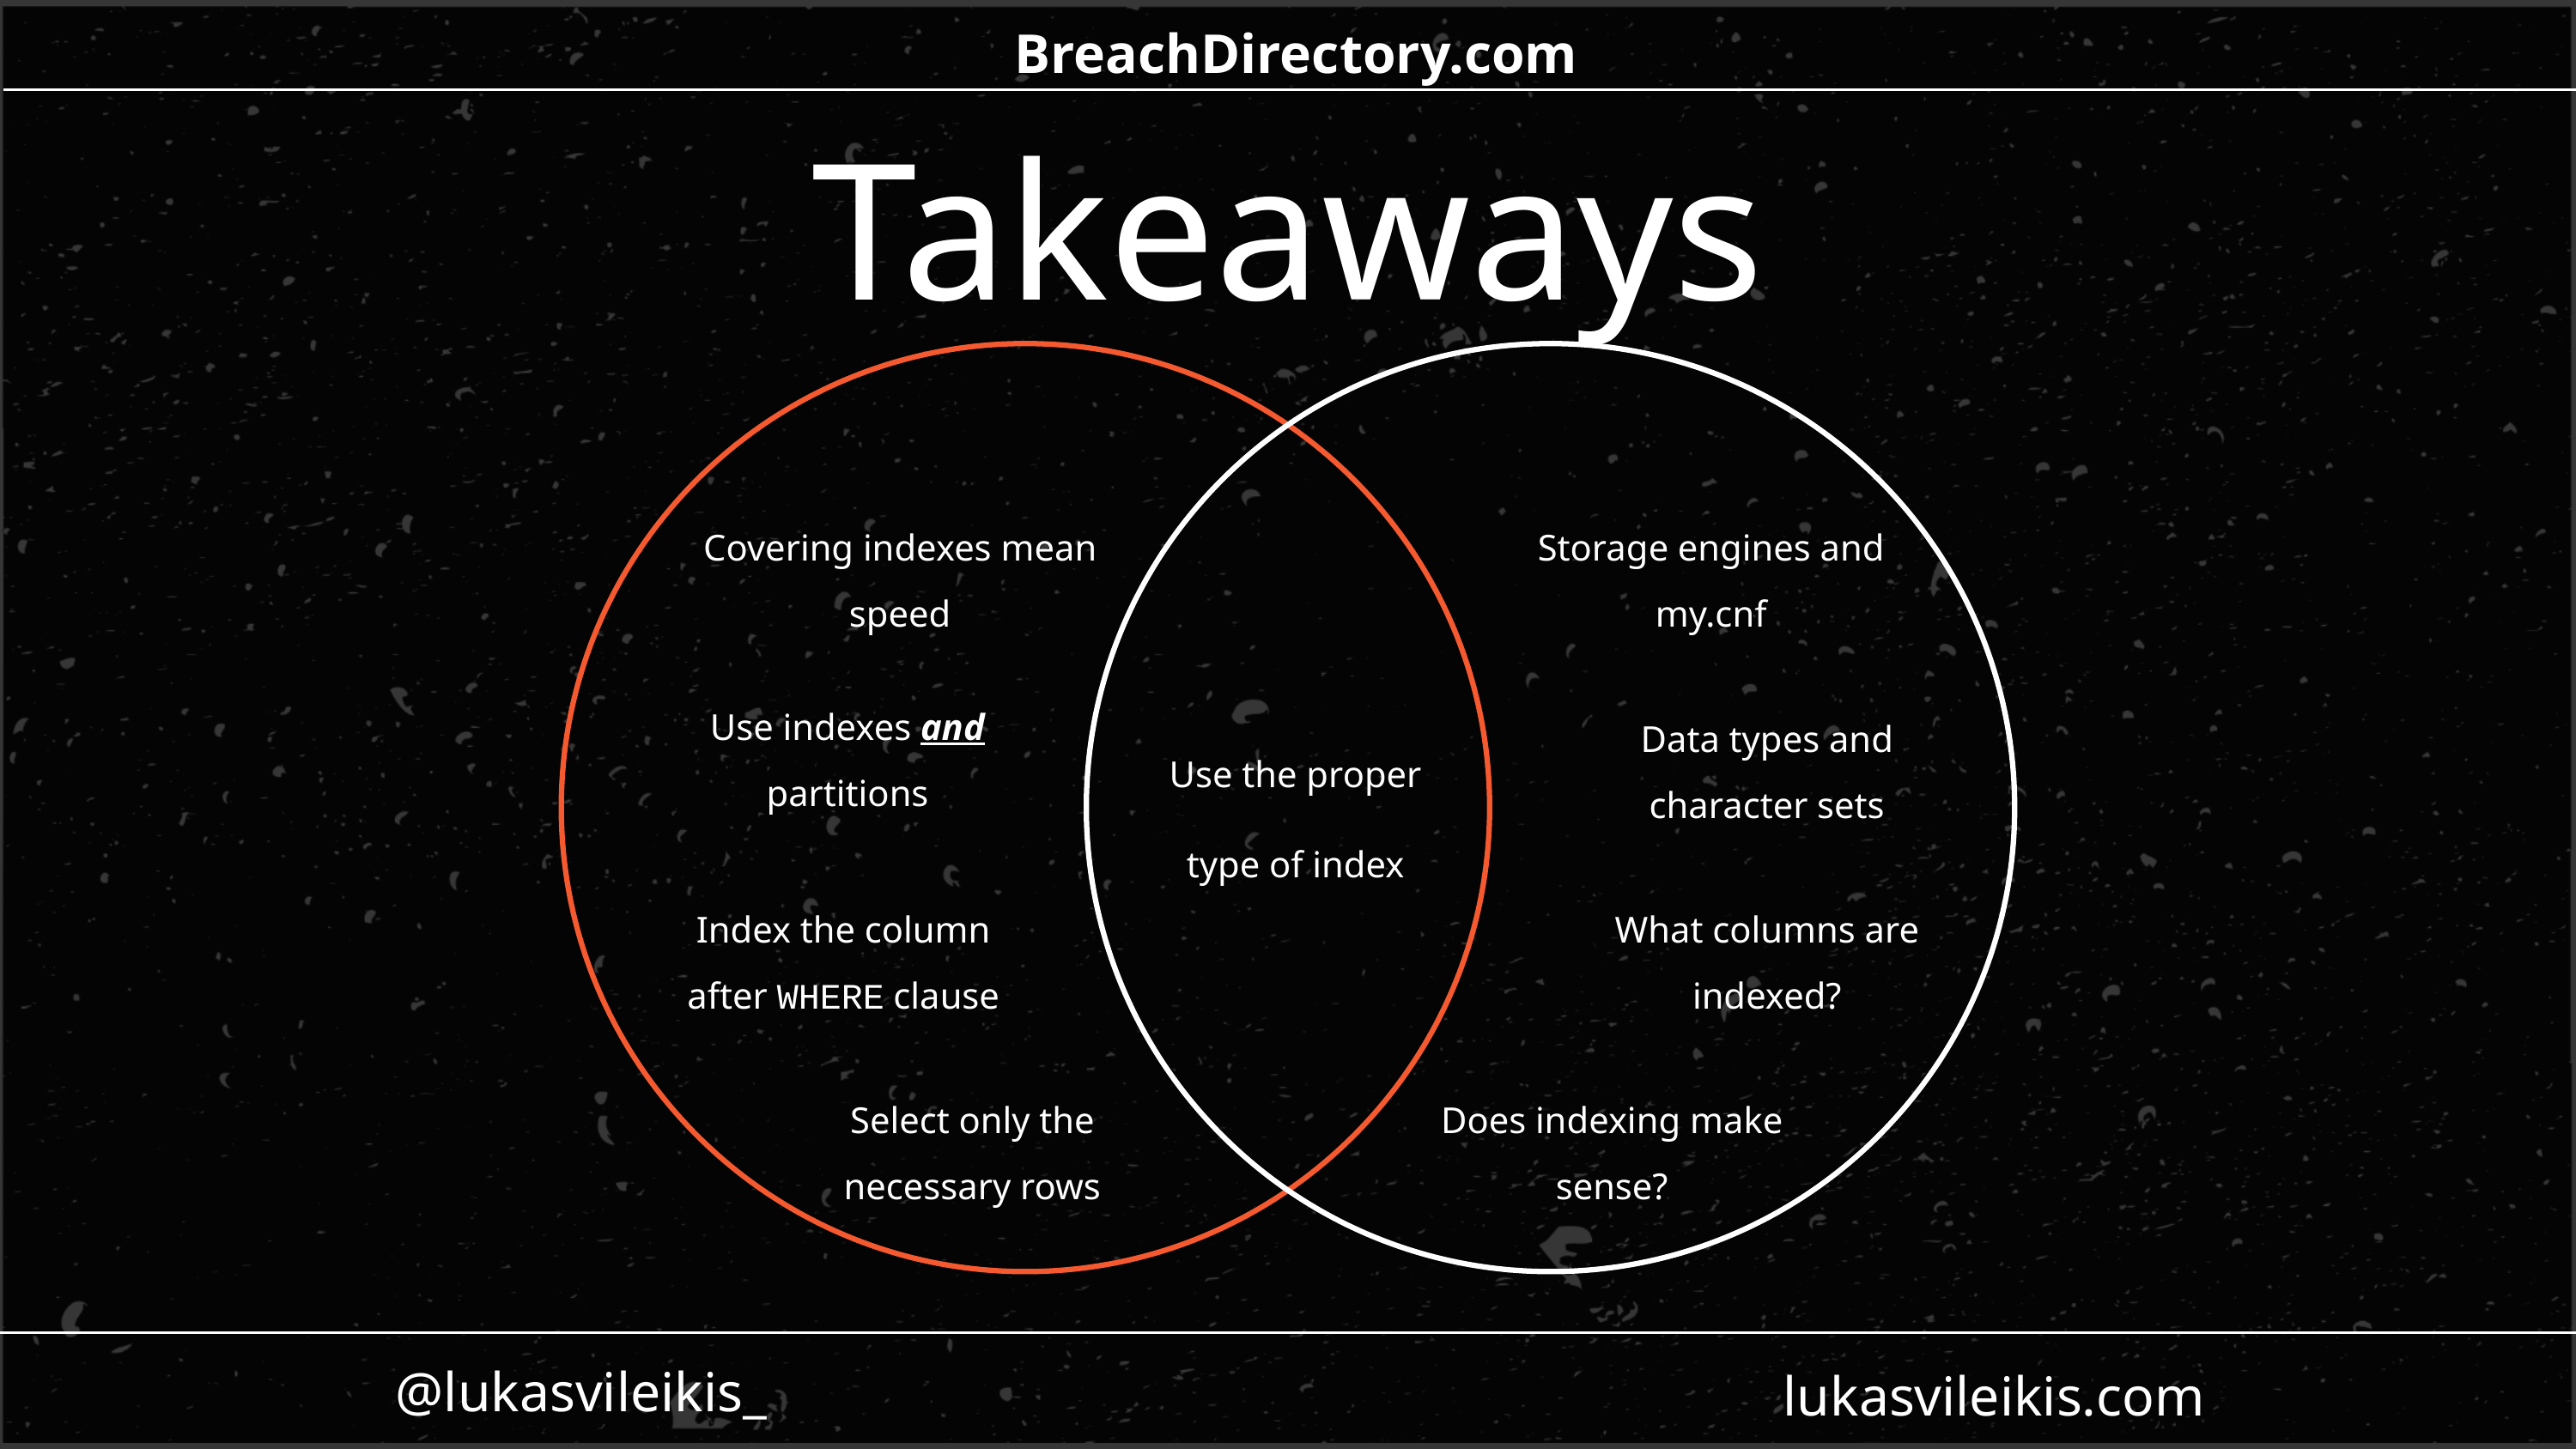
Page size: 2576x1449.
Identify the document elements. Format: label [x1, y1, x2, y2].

picture [0, 1333, 2576, 1443]
text_box [561, 310, 1084, 1272]
text_box [189, 1349, 2387, 1428]
picture [0, 6, 2576, 1331]
text_box [1085, 310, 2015, 1272]
